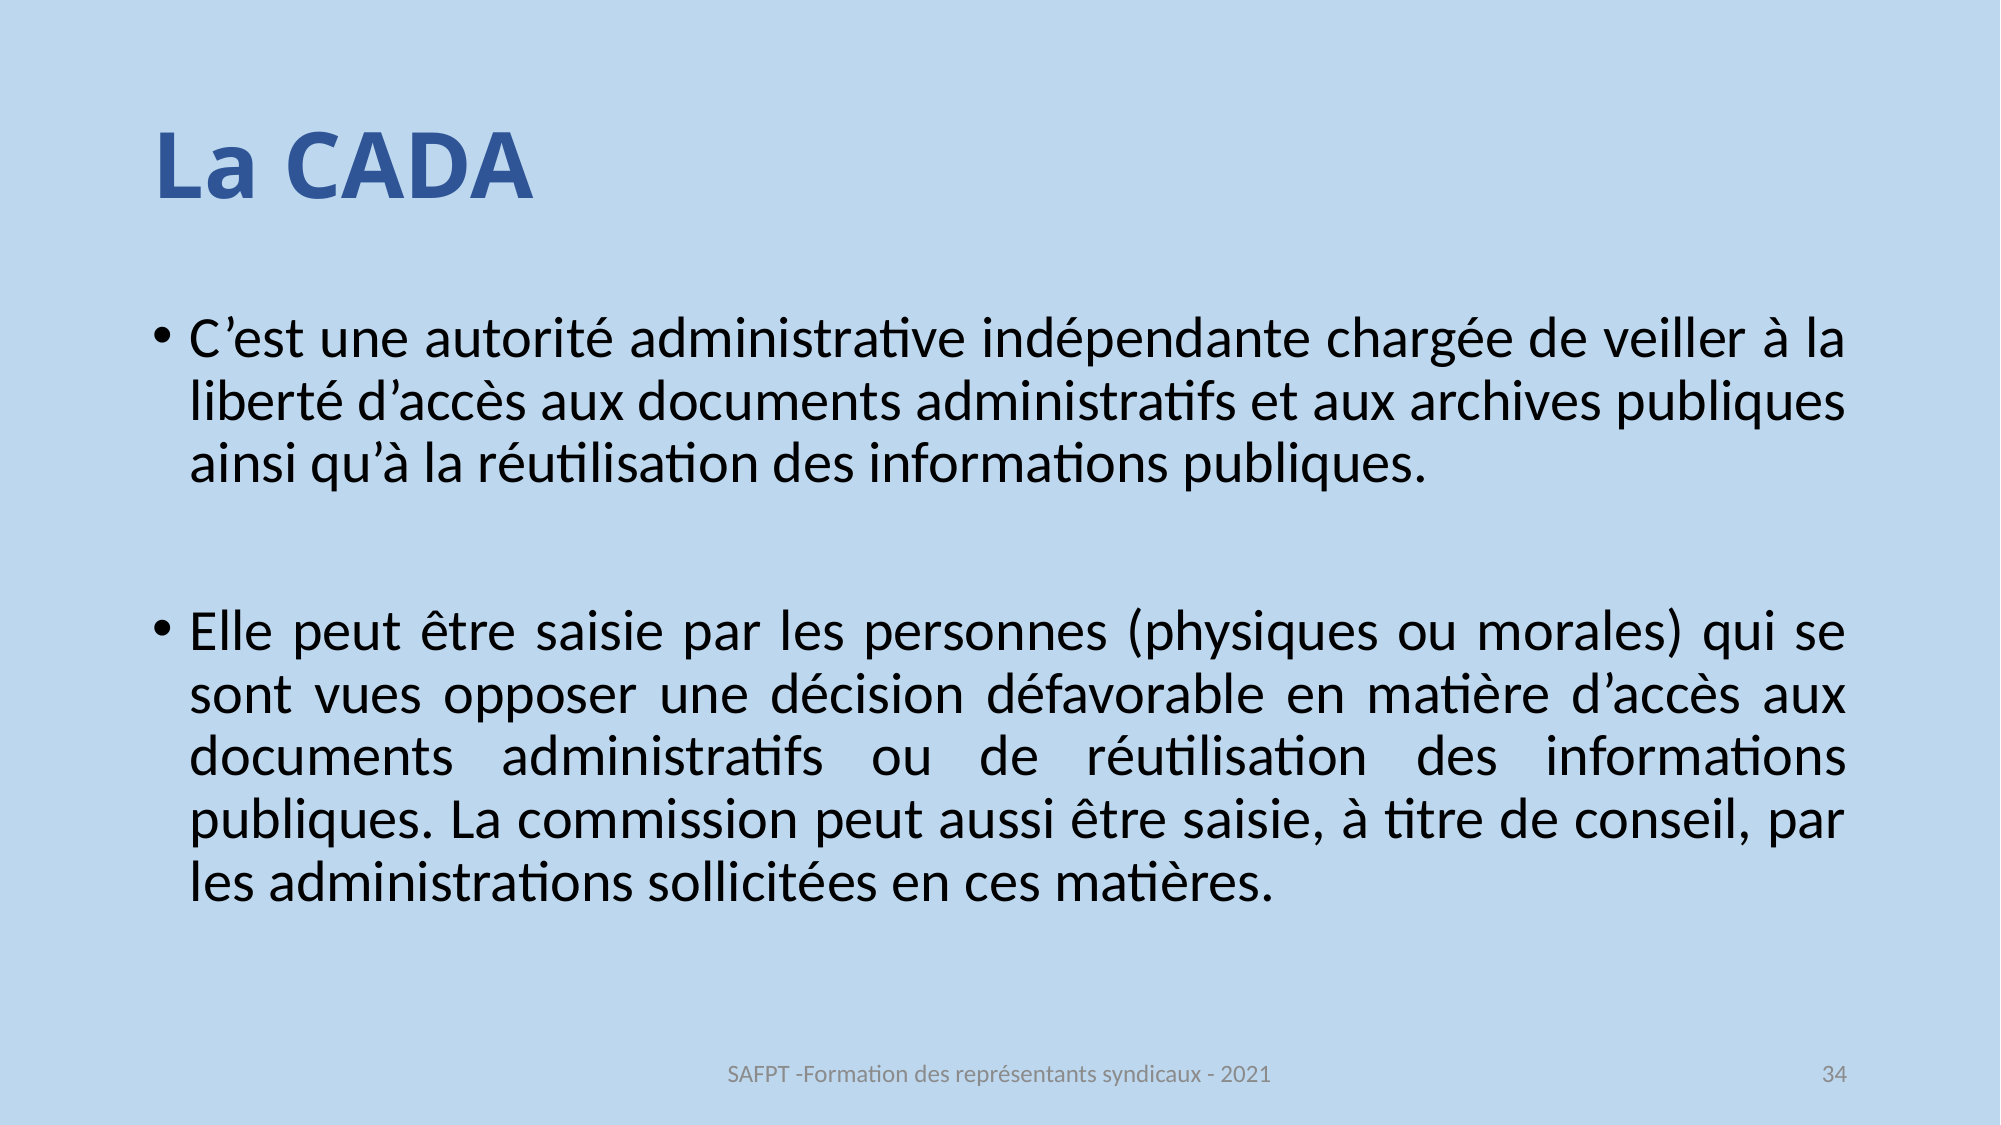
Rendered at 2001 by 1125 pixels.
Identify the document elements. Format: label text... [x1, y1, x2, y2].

footer SAFPT -Formation des représentants syndicaux - 2021 [662, 1042, 1338, 1103]
list C’est une autorité administrative indépendante chargée de veiller à la liberté d’accès aux documents administratifs et aux archives publiques ainsi qu’à la réutilisation des informations publiques. Elle peut être saisie par les personnes (physiques ou morales) qui se sont vues opposer une décision défavorable en matière d’accès aux documents administratifs ou de réutilisation des informations publiques. La commission peut aussi être saisie, à titre de conseil, par les administrations sollicitées en ces matières. [137, 299, 1863, 1014]
title La CADA [137, 59, 1863, 278]
slide_number 34 [1412, 1042, 1863, 1103]
